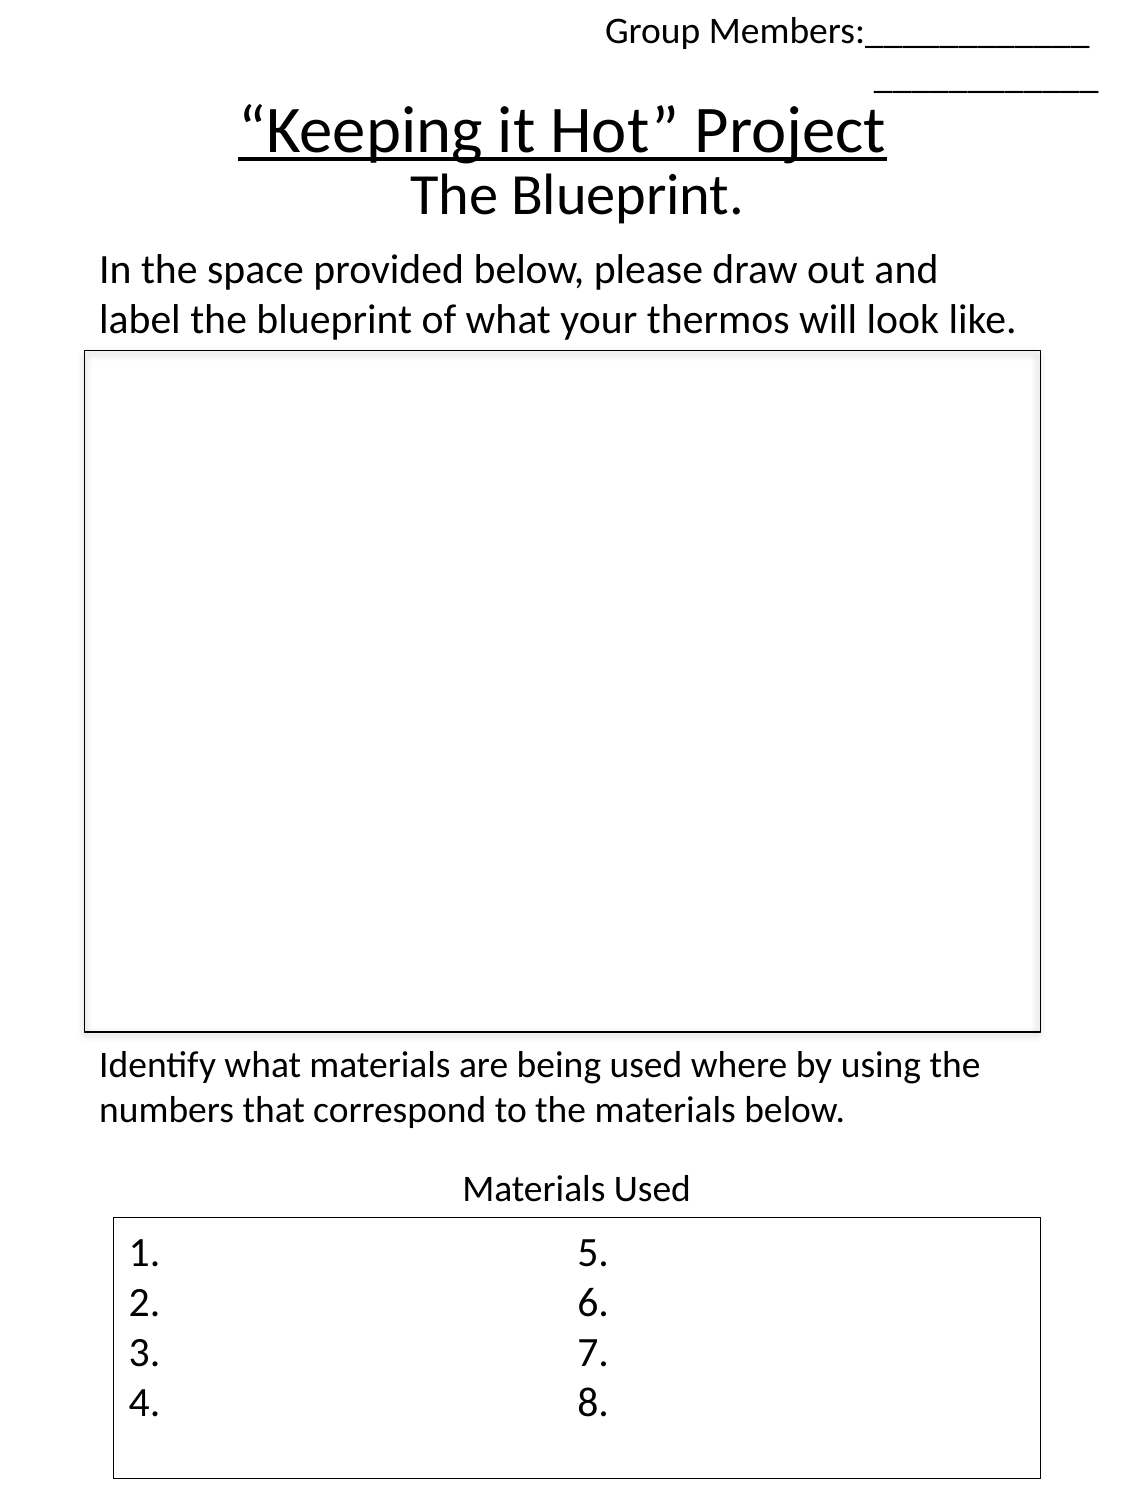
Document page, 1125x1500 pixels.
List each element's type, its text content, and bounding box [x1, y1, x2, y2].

text_box Identify what materials are being used where by using the numbers that correspond to the materials below. [84, 1032, 1041, 1137]
text_box 1. 2. 3. 4. 5. 6. 7. 8. [113, 1217, 1041, 1479]
text_box The Blueprint. [395, 148, 760, 234]
text_box Group Members:____________ ____________ [589, 0, 1114, 104]
text_box In the space provided below, please draw out and label the blueprint of what your thermos will look like. [84, 234, 1041, 350]
text_box “Keeping it Hot” Project [84, 97, 1041, 234]
text_box [84, 350, 1041, 1032]
text_box Materials Used [447, 1156, 707, 1217]
